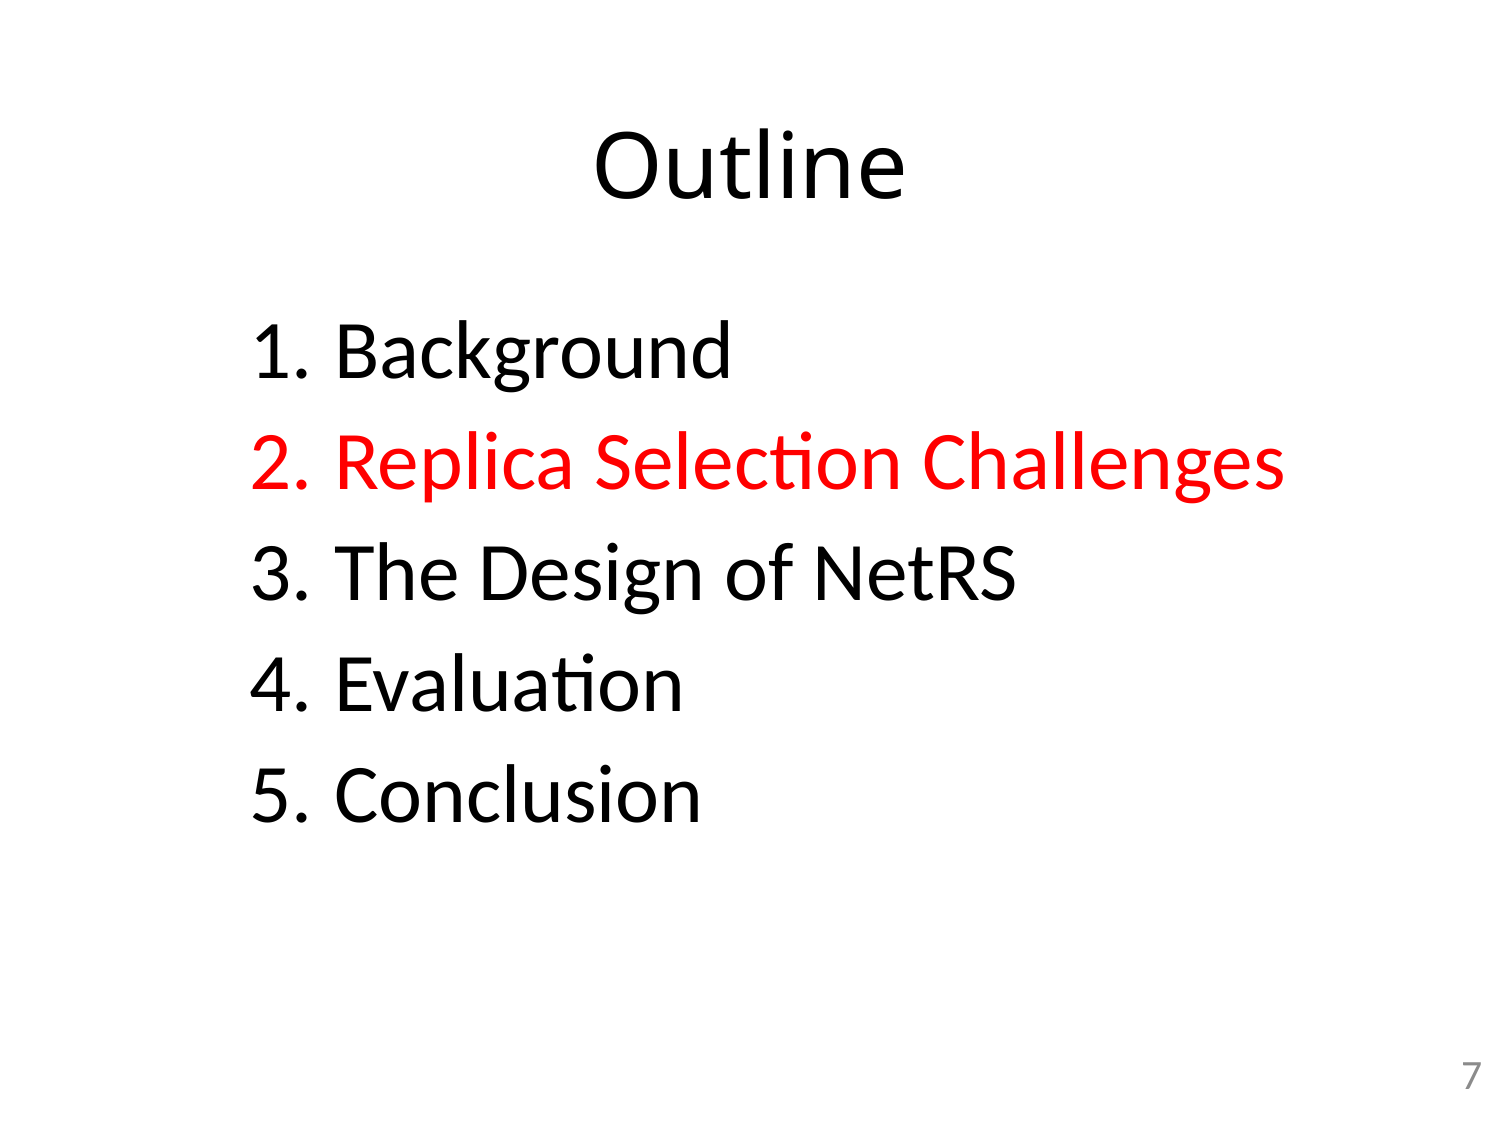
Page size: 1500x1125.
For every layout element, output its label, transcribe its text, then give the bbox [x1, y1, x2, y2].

list Background Replica Selection Challenges The Design of NetRS Evaluation Conclusion [234, 299, 1397, 1014]
slide_number 7 [1159, 1042, 1498, 1103]
title Outline [103, 59, 1397, 278]
